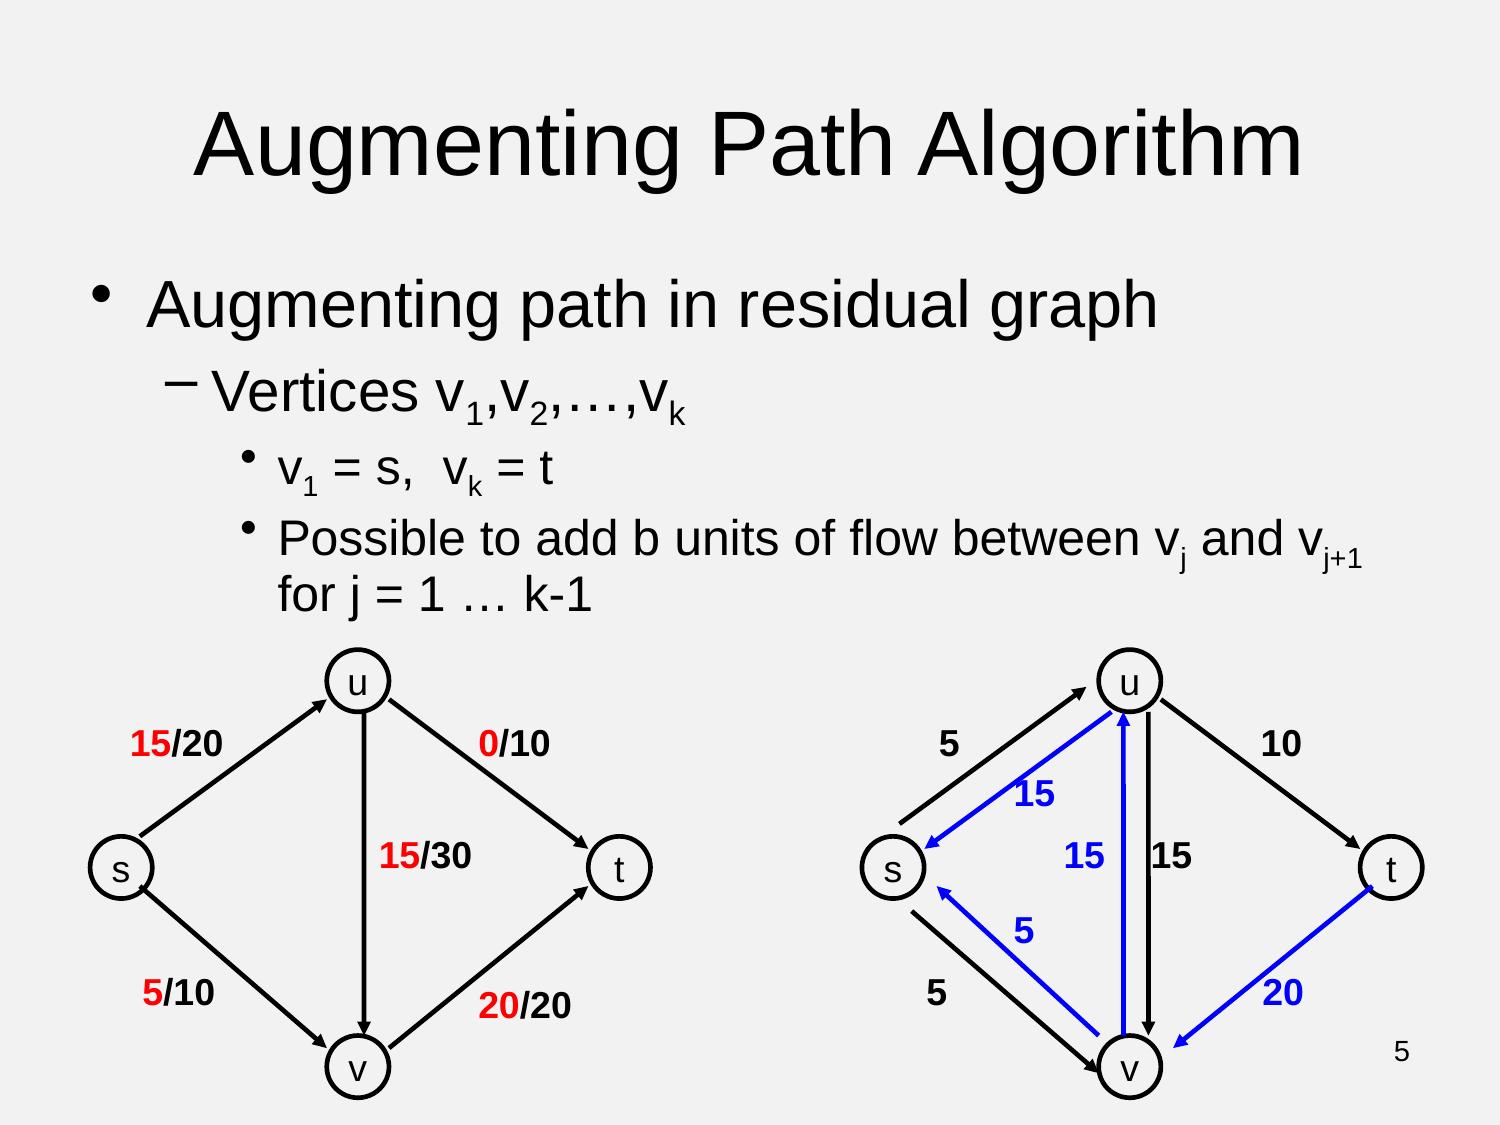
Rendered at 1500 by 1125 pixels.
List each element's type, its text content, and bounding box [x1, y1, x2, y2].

text_box [481, 886, 589, 973]
text_box 5/10 [127, 960, 252, 1021]
slide_number 5 [1074, 1024, 1426, 1103]
text_box 5 [924, 711, 987, 772]
text_box [357, 711, 371, 1036]
text_box [936, 886, 998, 943]
text_box [987, 686, 1087, 760]
text_box 15 [1048, 823, 1136, 884]
text_box [1117, 711, 1130, 761]
text_box 5 [911, 960, 975, 1021]
text_box 5 [998, 898, 1136, 959]
text_box 20/20 [463, 973, 626, 1033]
text_box 20 [1247, 960, 1385, 1021]
text_box t [1360, 836, 1423, 899]
text_box 15/30 [364, 823, 501, 884]
text_box [485, 772, 589, 849]
text_box [1257, 772, 1361, 849]
text_box [278, 699, 327, 736]
title Augmenting Path Algorithm [75, 45, 1425, 233]
text_box [924, 794, 998, 849]
text_box 15 [1136, 823, 1273, 884]
text_box v [326, 1035, 389, 1098]
text_box 10 [1235, 711, 1385, 772]
list Augmenting path in residual graph Vertices v1,v2,…,vk v1 = s, vk = t Possible to add b units of flow between vj and vj+1 for j = 1 … k-1 [75, 262, 1425, 625]
text_box t [588, 836, 651, 899]
text_box 0/10 [463, 711, 613, 772]
text_box 15 [998, 761, 1136, 822]
text_box s [861, 836, 925, 899]
text_box u [1098, 649, 1161, 712]
text_box [252, 983, 327, 1049]
text_box s [90, 836, 153, 899]
text_box 15/20 [115, 711, 278, 772]
text_box u [326, 649, 389, 712]
